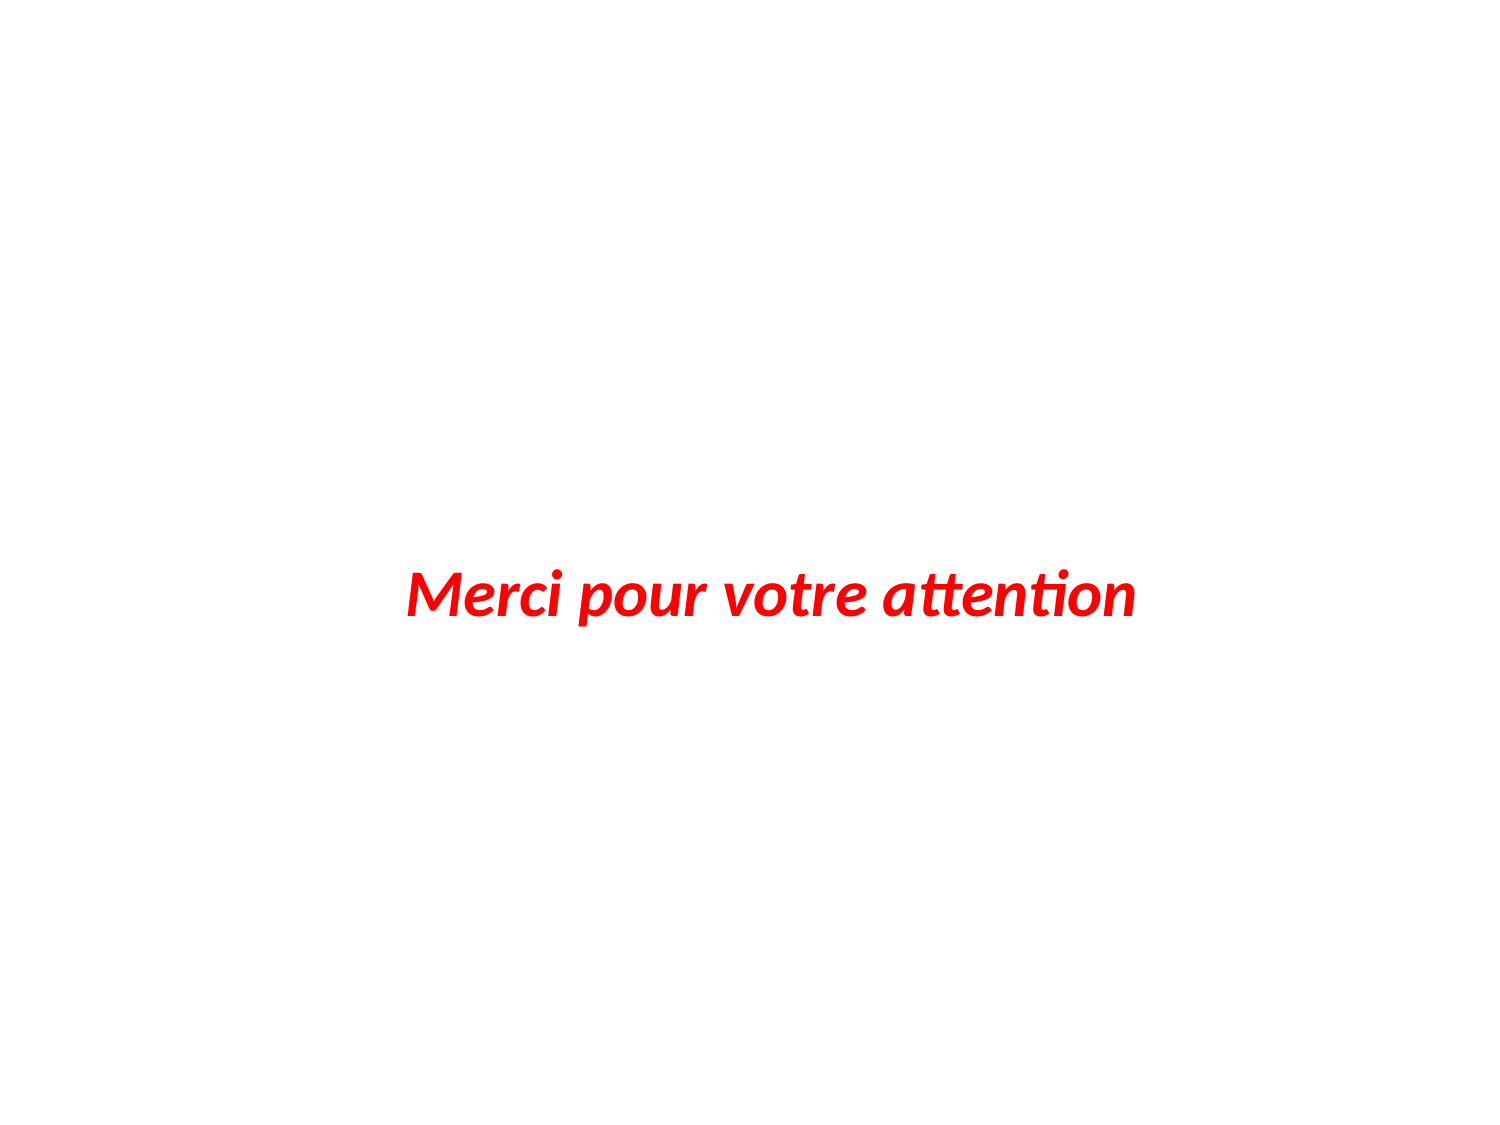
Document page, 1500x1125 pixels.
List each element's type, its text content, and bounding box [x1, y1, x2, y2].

list Merci pour votre attention [75, 262, 1425, 1005]
